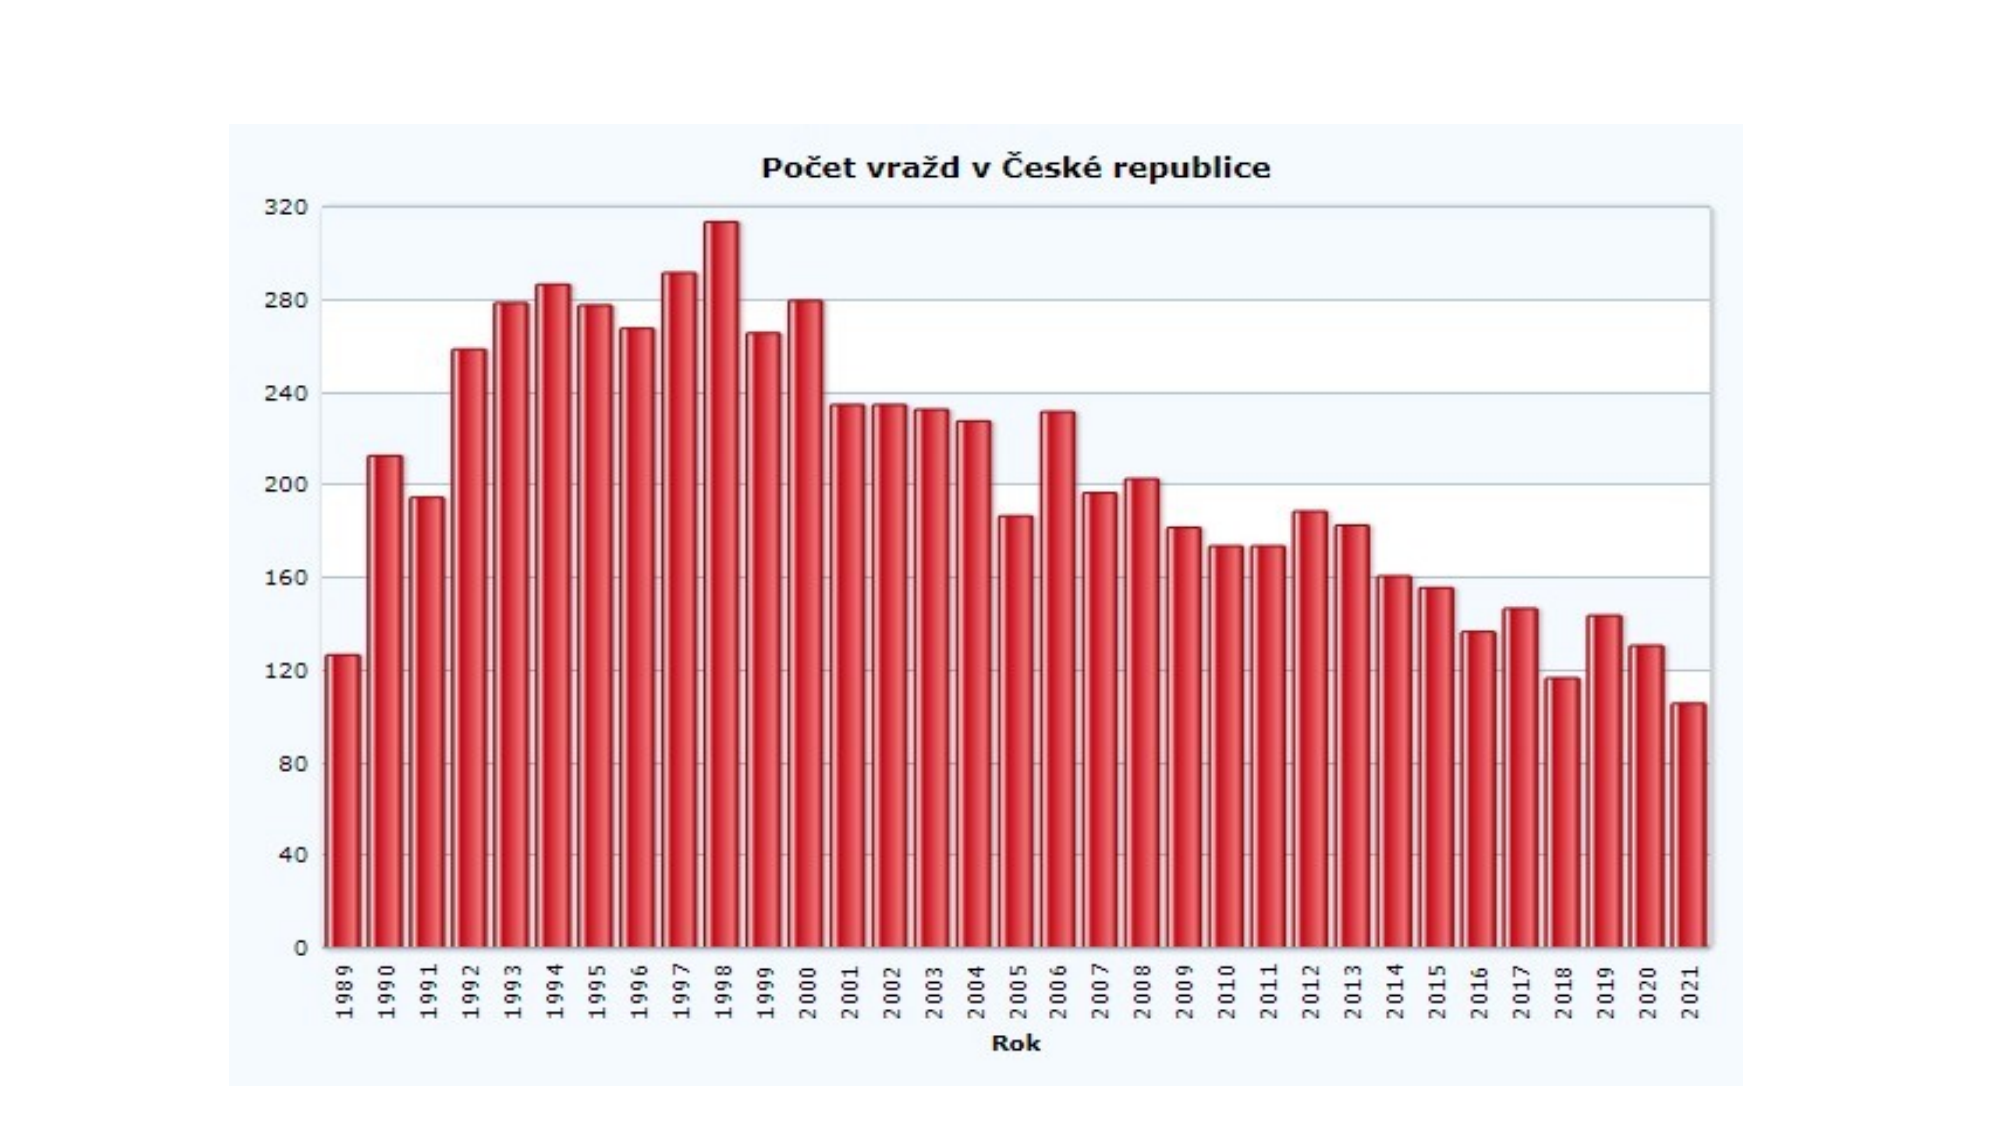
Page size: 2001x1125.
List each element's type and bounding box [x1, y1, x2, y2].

list [229, 124, 1743, 1086]
